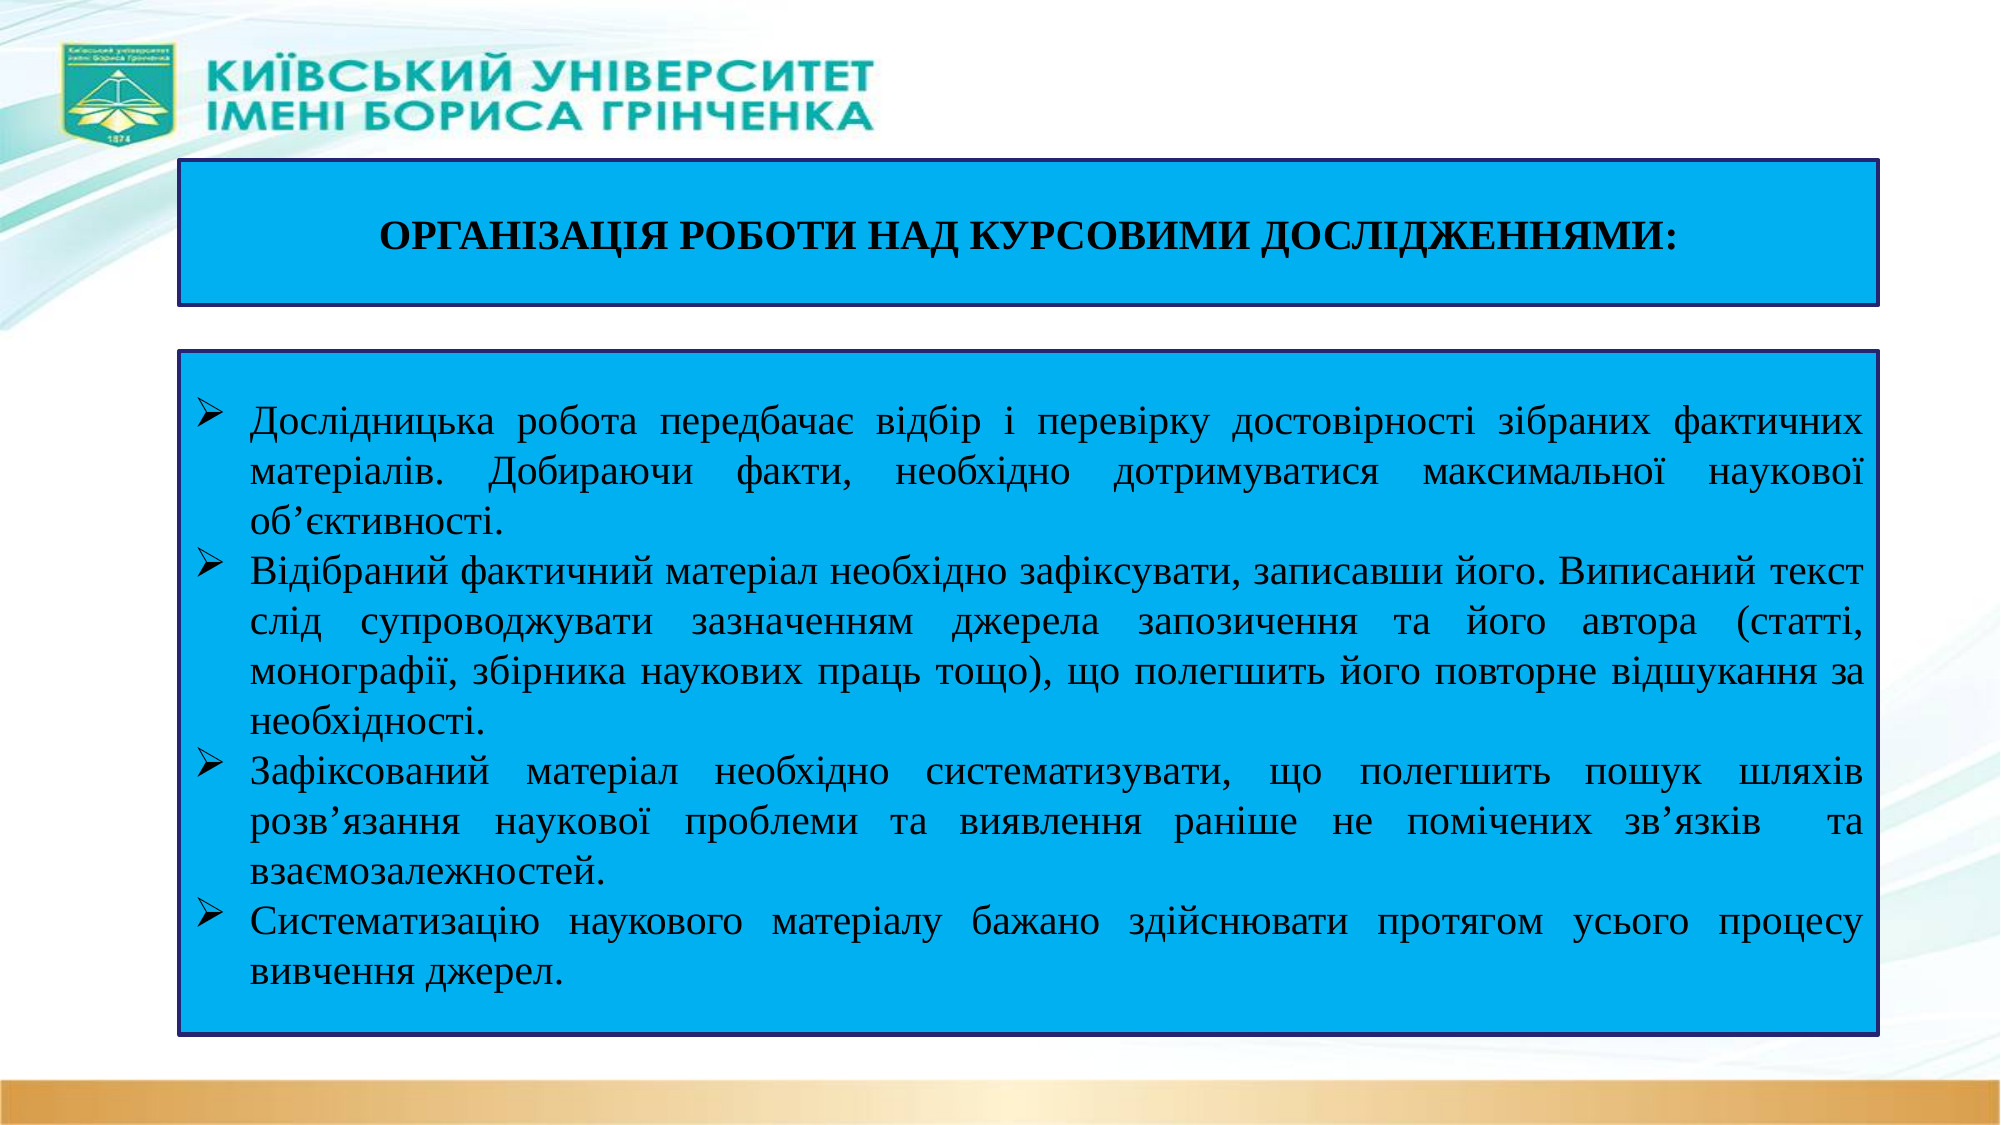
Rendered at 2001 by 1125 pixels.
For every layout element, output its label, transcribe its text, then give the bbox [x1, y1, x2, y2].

text_box Дослідницька робота передбачає відбір і перевірку достовірності зібраних фактичних матеріалів. Добираючи факти, необхідно дотримуватися максимальної наукової об’єктивності. Відібраний фактичний матеріал необхідно зафіксувати, записавши його. Виписаний текст слід супроводжувати зазначенням джерела запозичення та його автора (статті, монографії, збірника наукових праць тощо), що полегшить його повторне відшукання за необхідності. Зафіксований матеріал необхідно систематизувати, що полегшить пошук шляхів розв’язання наукової проблеми та виявлення раніше не помічених зв’язків та взаємозалежностей. Систематизацію наукового матеріалу бажано здійснювати протягом усього процесу вивчення джерел. [177, 349, 1880, 1037]
picture [0, 0, 2001, 1125]
text_box ОРГАНІЗАЦІЯ РОБОТИ НАД КУРСОВИМИ ДОСЛІДЖЕННЯМИ: [177, 158, 1880, 307]
